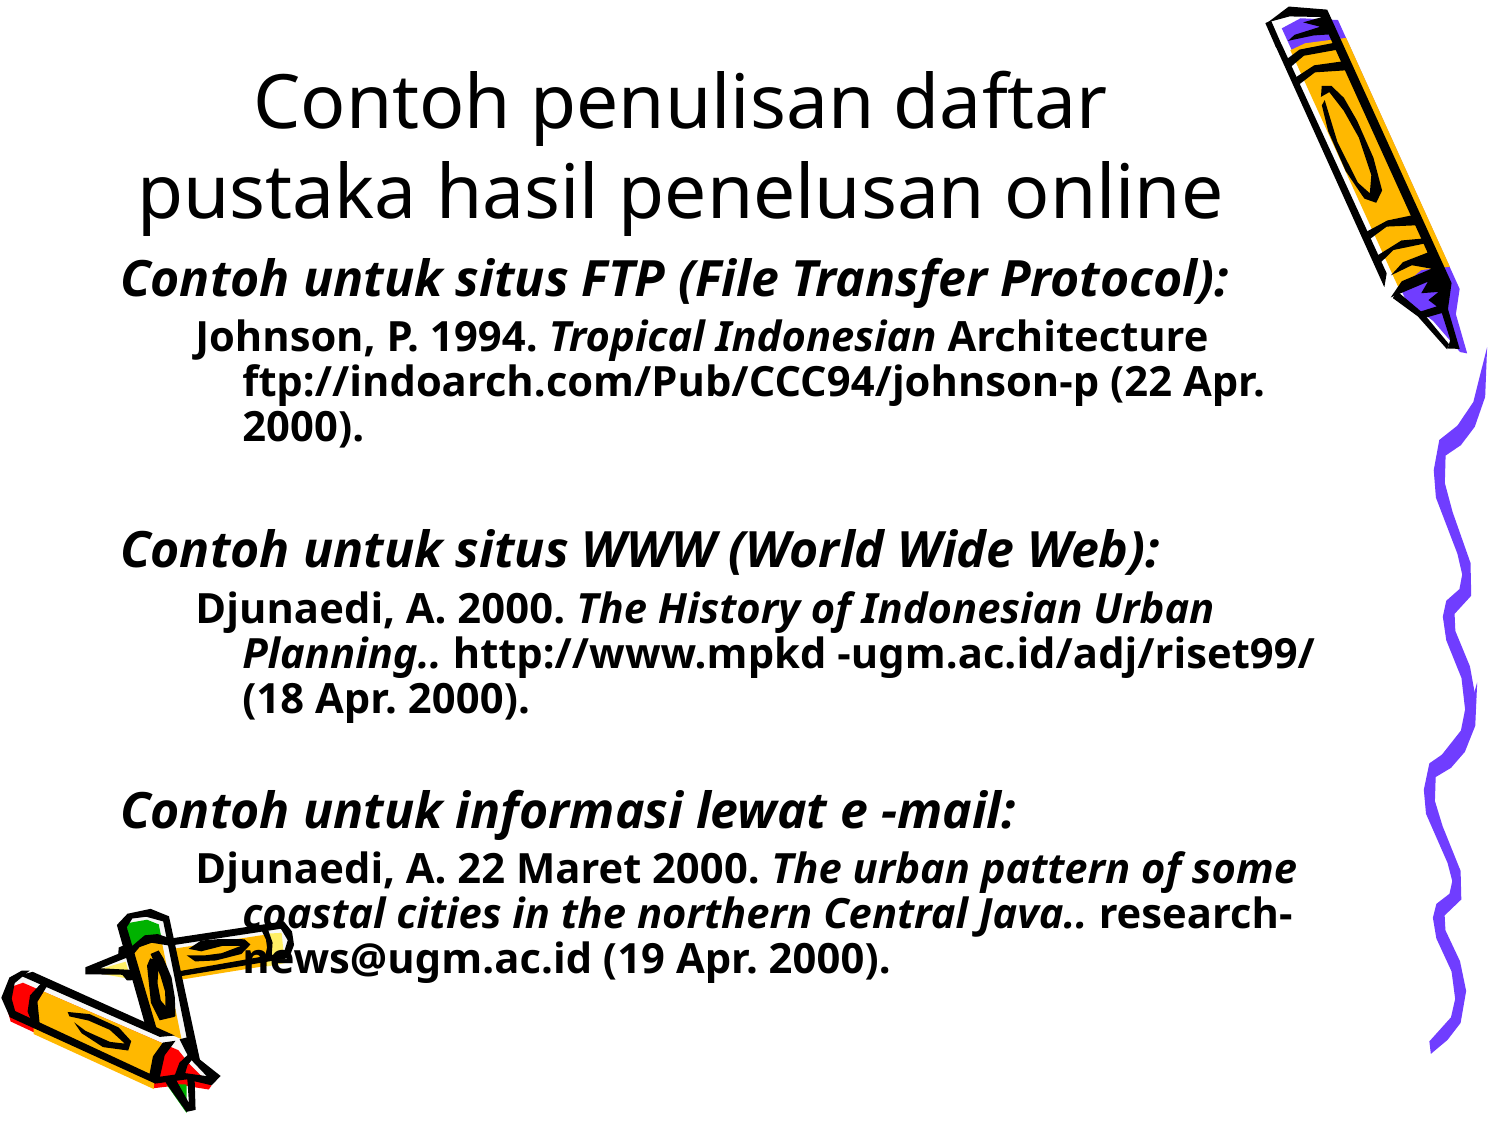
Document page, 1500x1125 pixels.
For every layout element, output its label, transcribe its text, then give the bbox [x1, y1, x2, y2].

list Contoh untuk situs FTP (File Transfer Protocol): Johnson, P. 1994. Tropical Indonesian Architecture ftp://indoarch.com/Pub/CCC94/johnson-p (22 Apr. 2000). Contoh untuk situs WWW (World Wide Web): Djunaedi, A. 2000. The History of Indonesian Urban Planning.. http://www.mpkd -ugm.ac.id/adj/riset99/ (18 Apr. 2000). Contoh untuk informasi lewat e -mail: Djunaedi, A. 22 Maret 2000. The urban pattern of some coastal cities in the northern Central Java.. research-news@ugm.ac.id (19 Apr. 2000). [105, 245, 1395, 1013]
title Contoh penulisan daftar pustaka hasil penelusan online [116, 34, 1245, 241]
